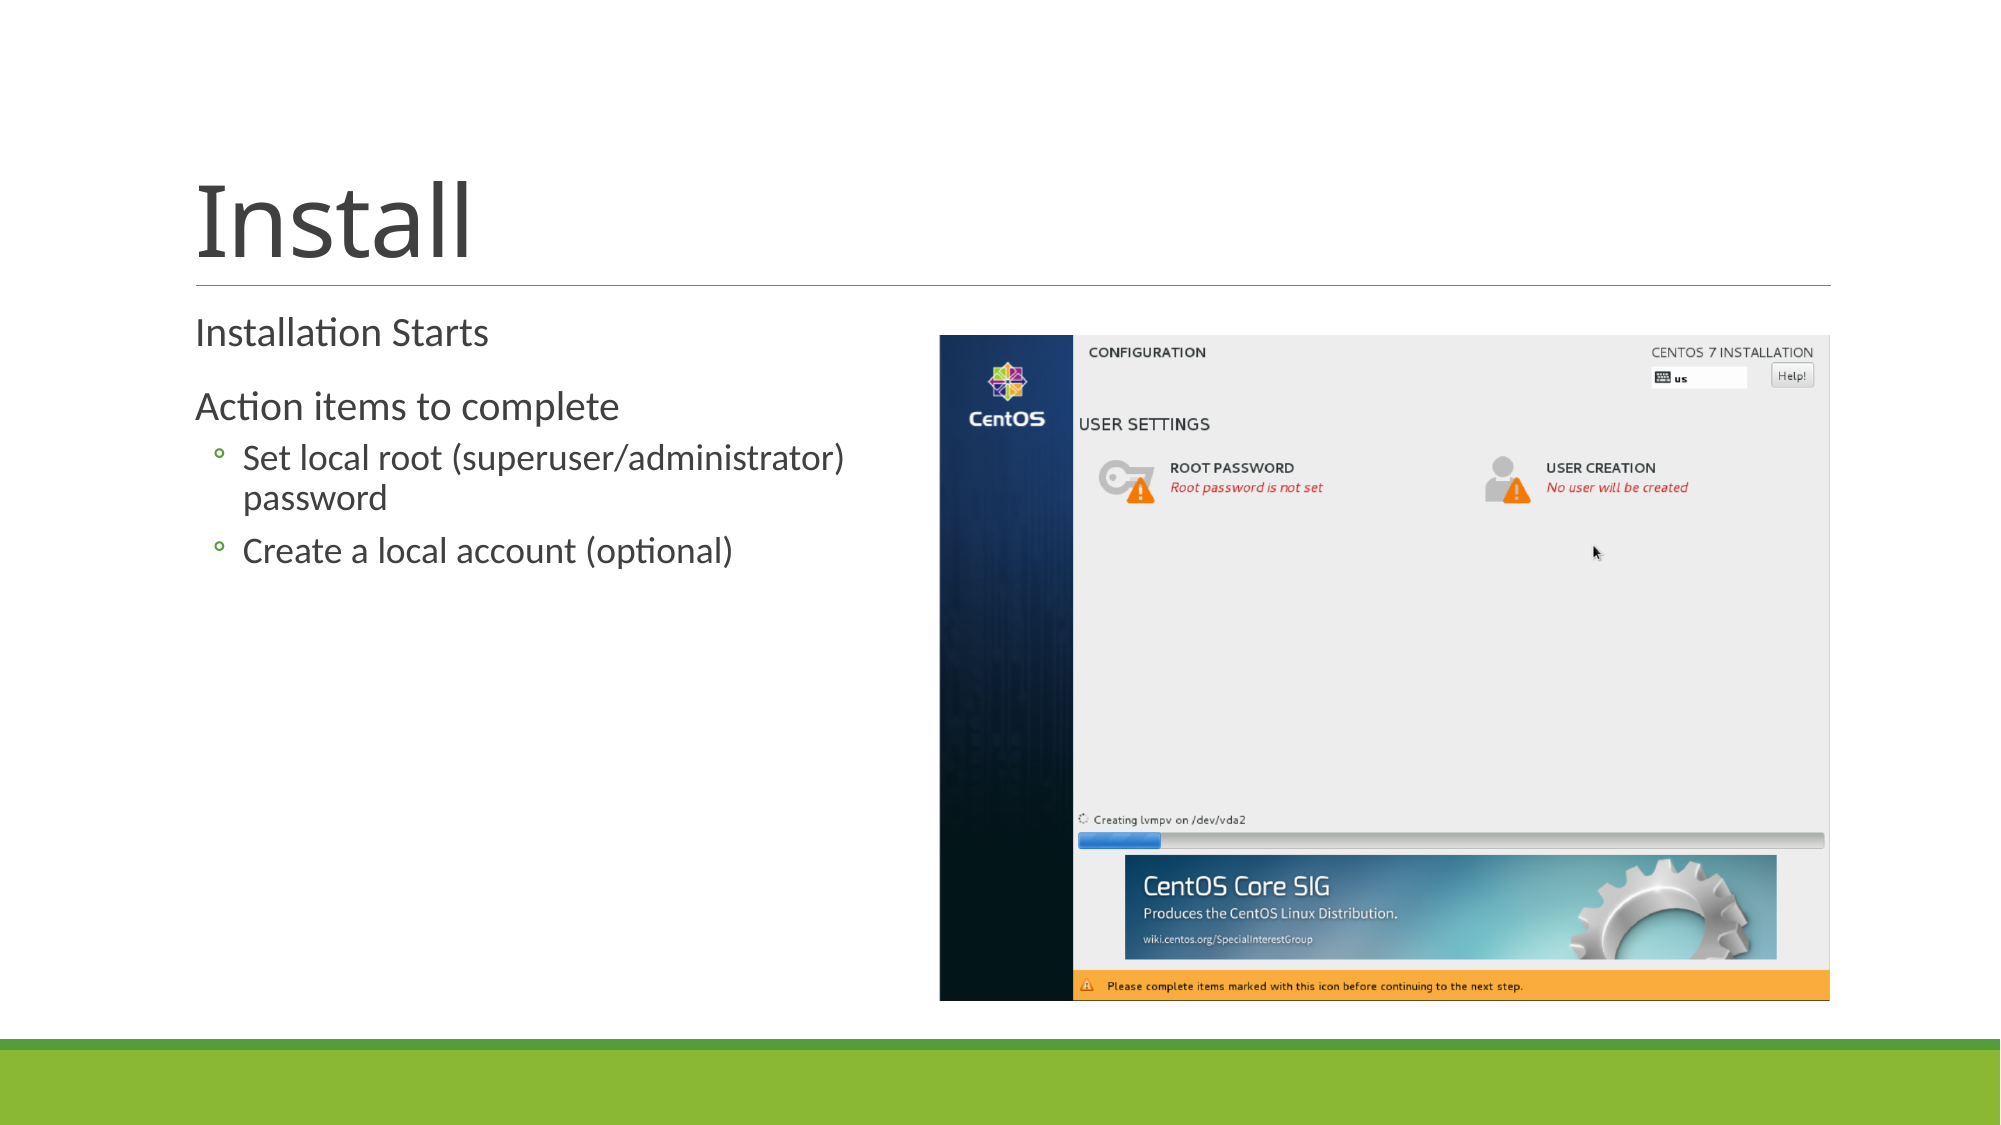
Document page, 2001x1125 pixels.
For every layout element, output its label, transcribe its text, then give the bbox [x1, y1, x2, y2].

picture [938, 334, 1831, 1002]
title Install [180, 47, 1830, 285]
list Installation Starts Action items to complete Set local root (superuser/administrator) password Create a local account (optional) [180, 302, 927, 963]
